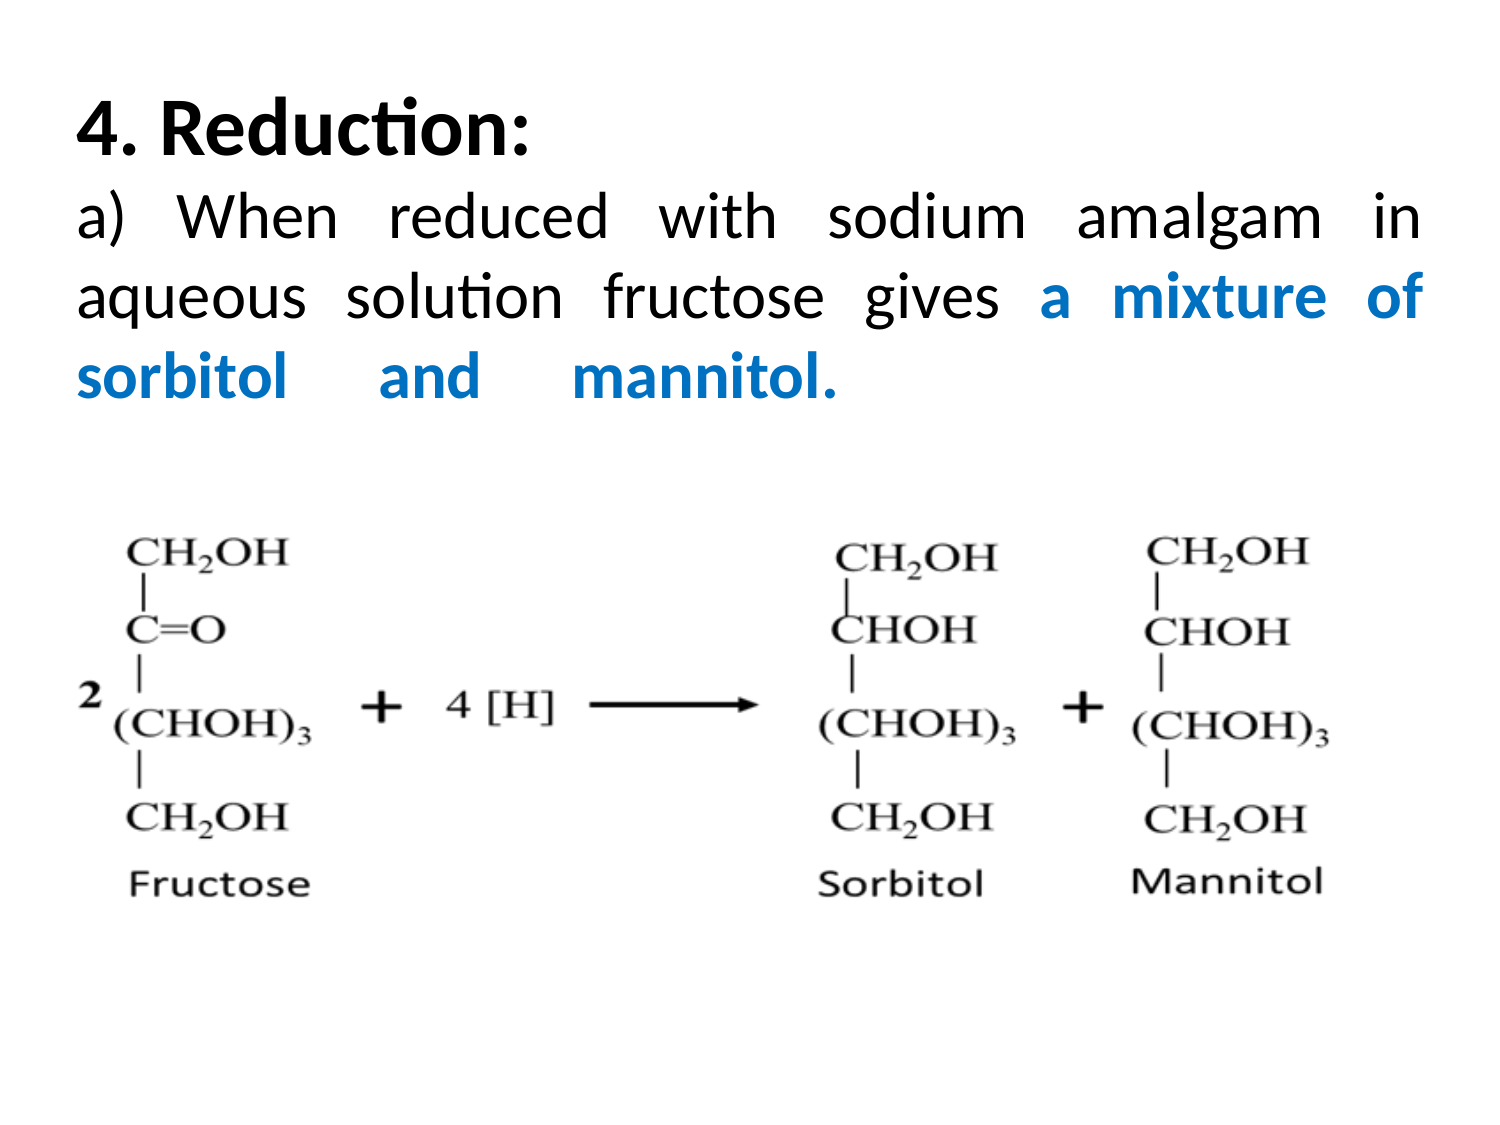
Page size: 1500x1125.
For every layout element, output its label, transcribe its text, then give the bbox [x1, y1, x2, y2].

text_box 4. Reduction: a) When reduced with sodium amalgam in aqueous solution fructose gives a mixture of sorbitol and mannitol. [61, 64, 1439, 500]
picture [45, 513, 1401, 945]
